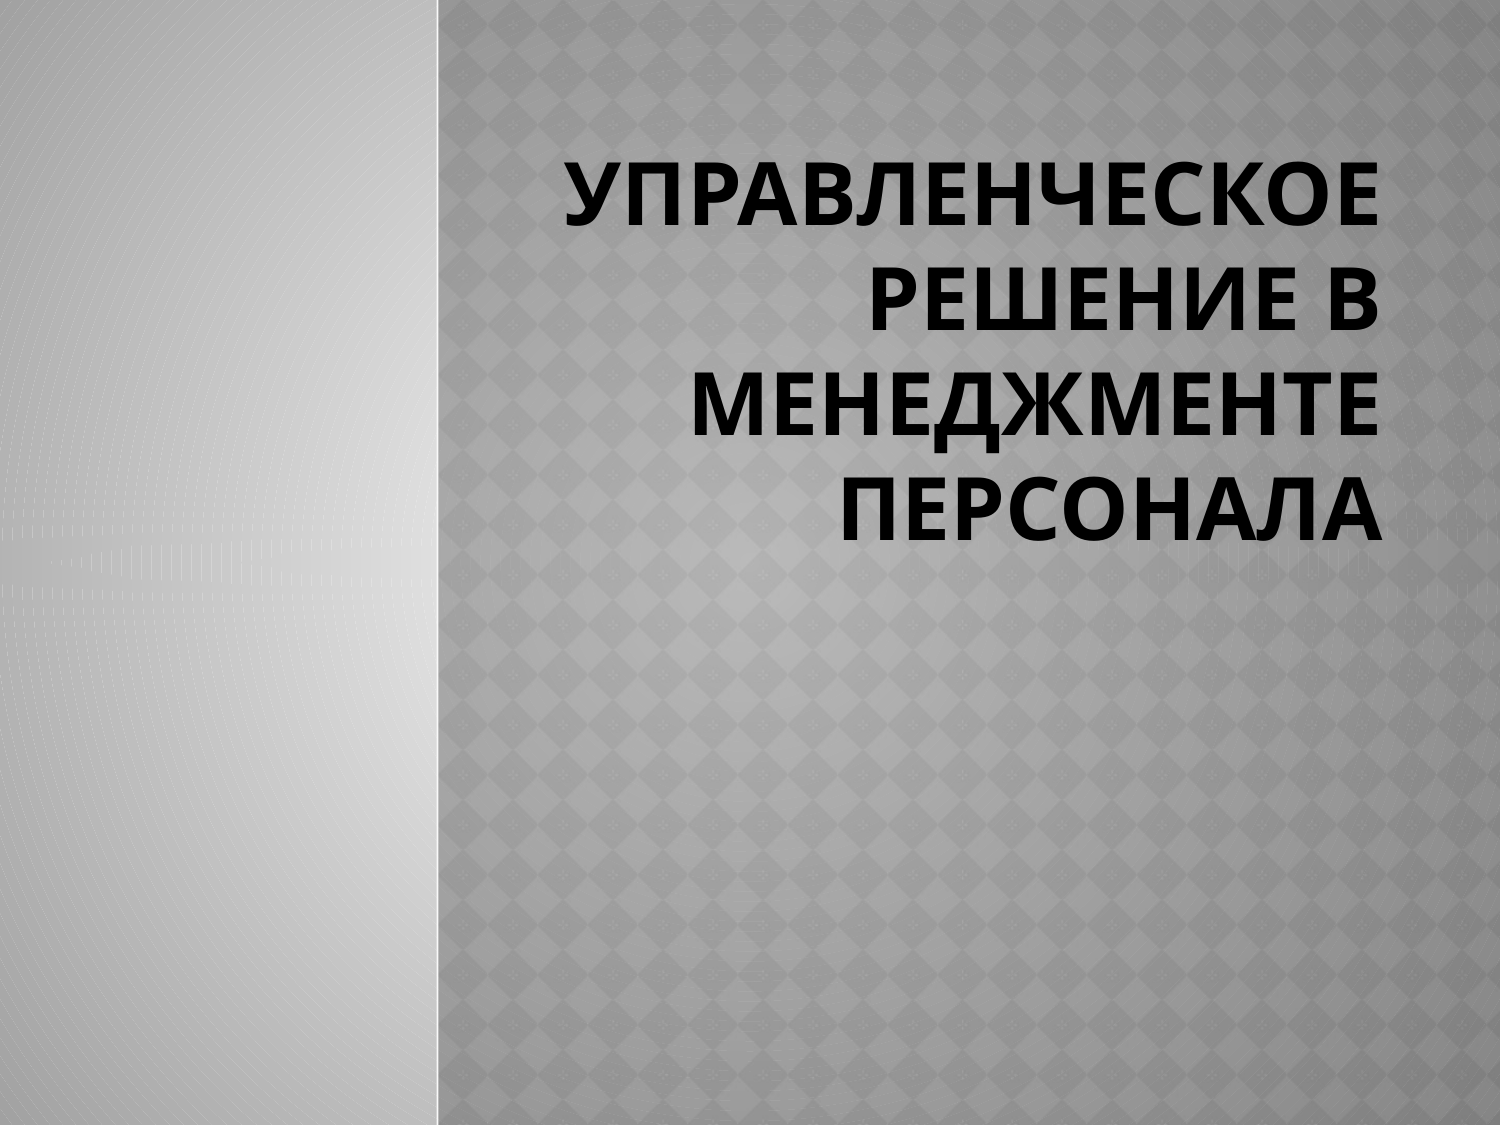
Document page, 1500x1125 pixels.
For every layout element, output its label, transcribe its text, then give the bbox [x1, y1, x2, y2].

title Управленческое решение в менеджменте персонала [552, 87, 1390, 558]
